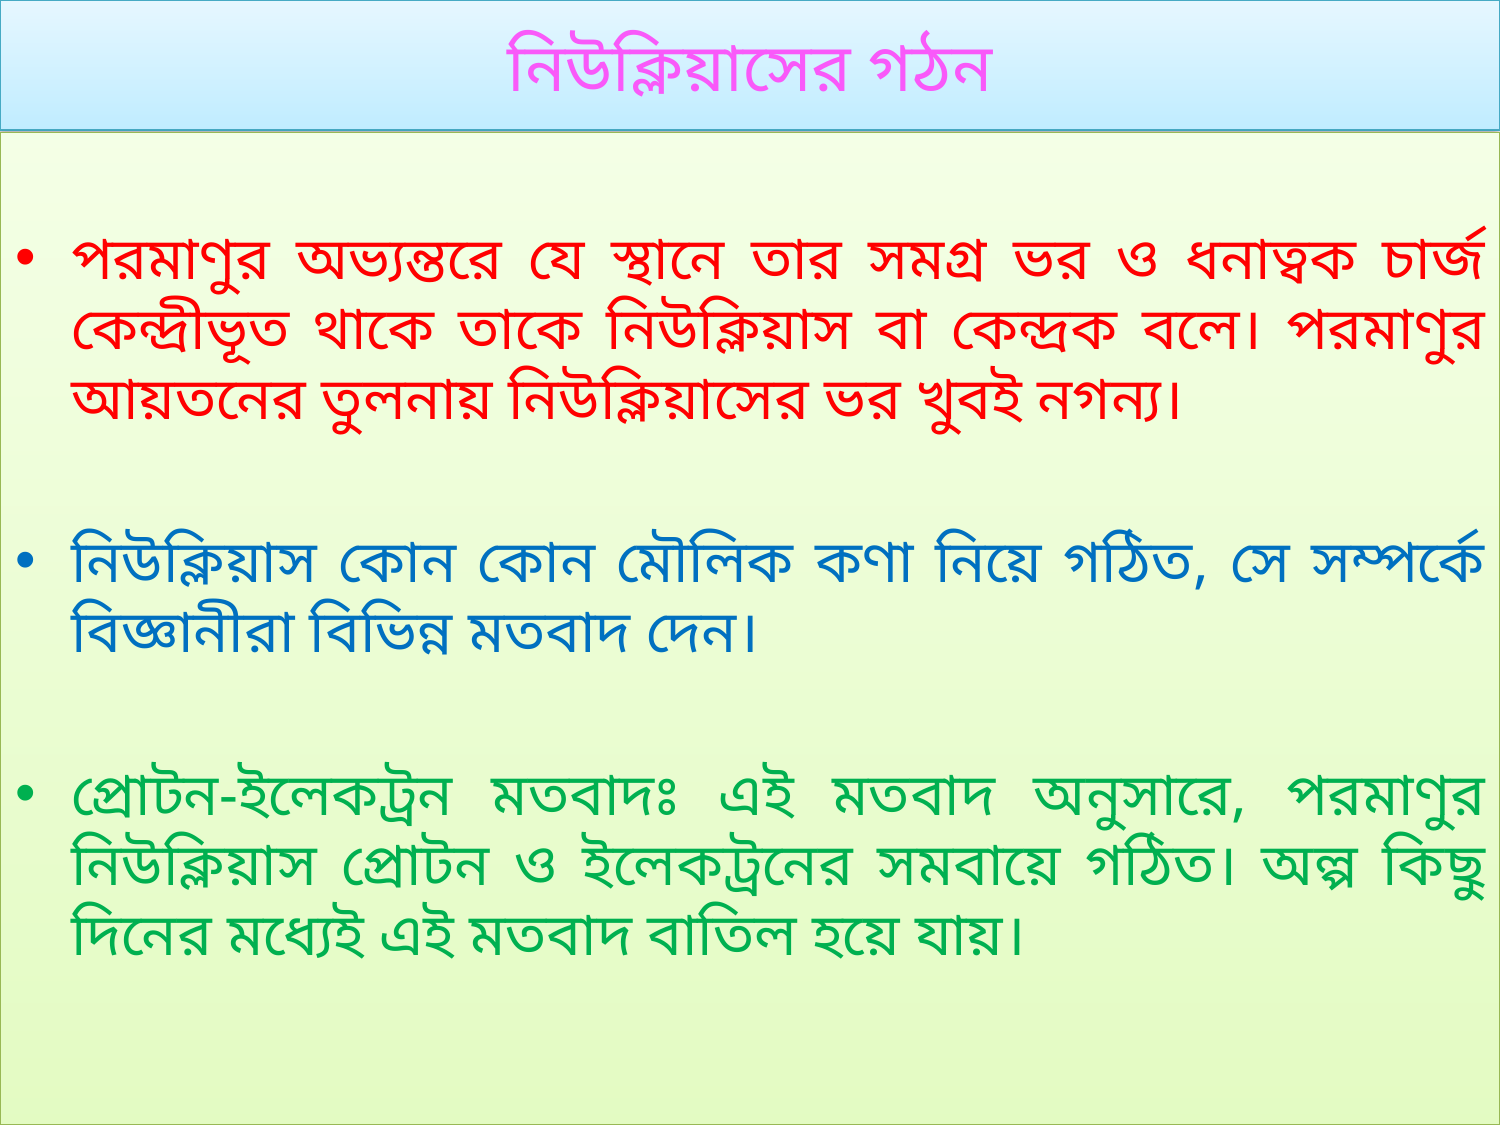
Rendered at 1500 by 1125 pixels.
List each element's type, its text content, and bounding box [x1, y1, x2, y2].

title নিউক্লিয়াসের গঠন [0, 1, 1500, 131]
list পরমাণুর অভ্যন্তরে যে স্থানে তার সমগ্র ভর ও ধনাত্বক চার্জ কেন্দ্রীভূত থাকে তাকে নিউক্লিয়াস বা কেন্দ্রক বলে। পরমাণুর আয়তনের তুলনায় নিউক্লিয়াসের ভর খুবই নগন্য। নিউক্লিয়াস কোন কোন মৌলিক কণা নিয়ে গঠিত, সে সম্পর্কে বিজ্ঞানীরা বিভিন্ন মতবাদ দেন। প্রোটন-ইলেকট্রন মতবাদঃ এই মতবাদ অনুসারে, পরমাণুর নিউক্লিয়াস প্রোটন ও ইলেকট্রনের সমবায়ে গঠিত। অল্প কিছু দিনের মধ্যেই এই মতবাদ বাতিল হয়ে যায়। [0, 132, 1500, 1125]
